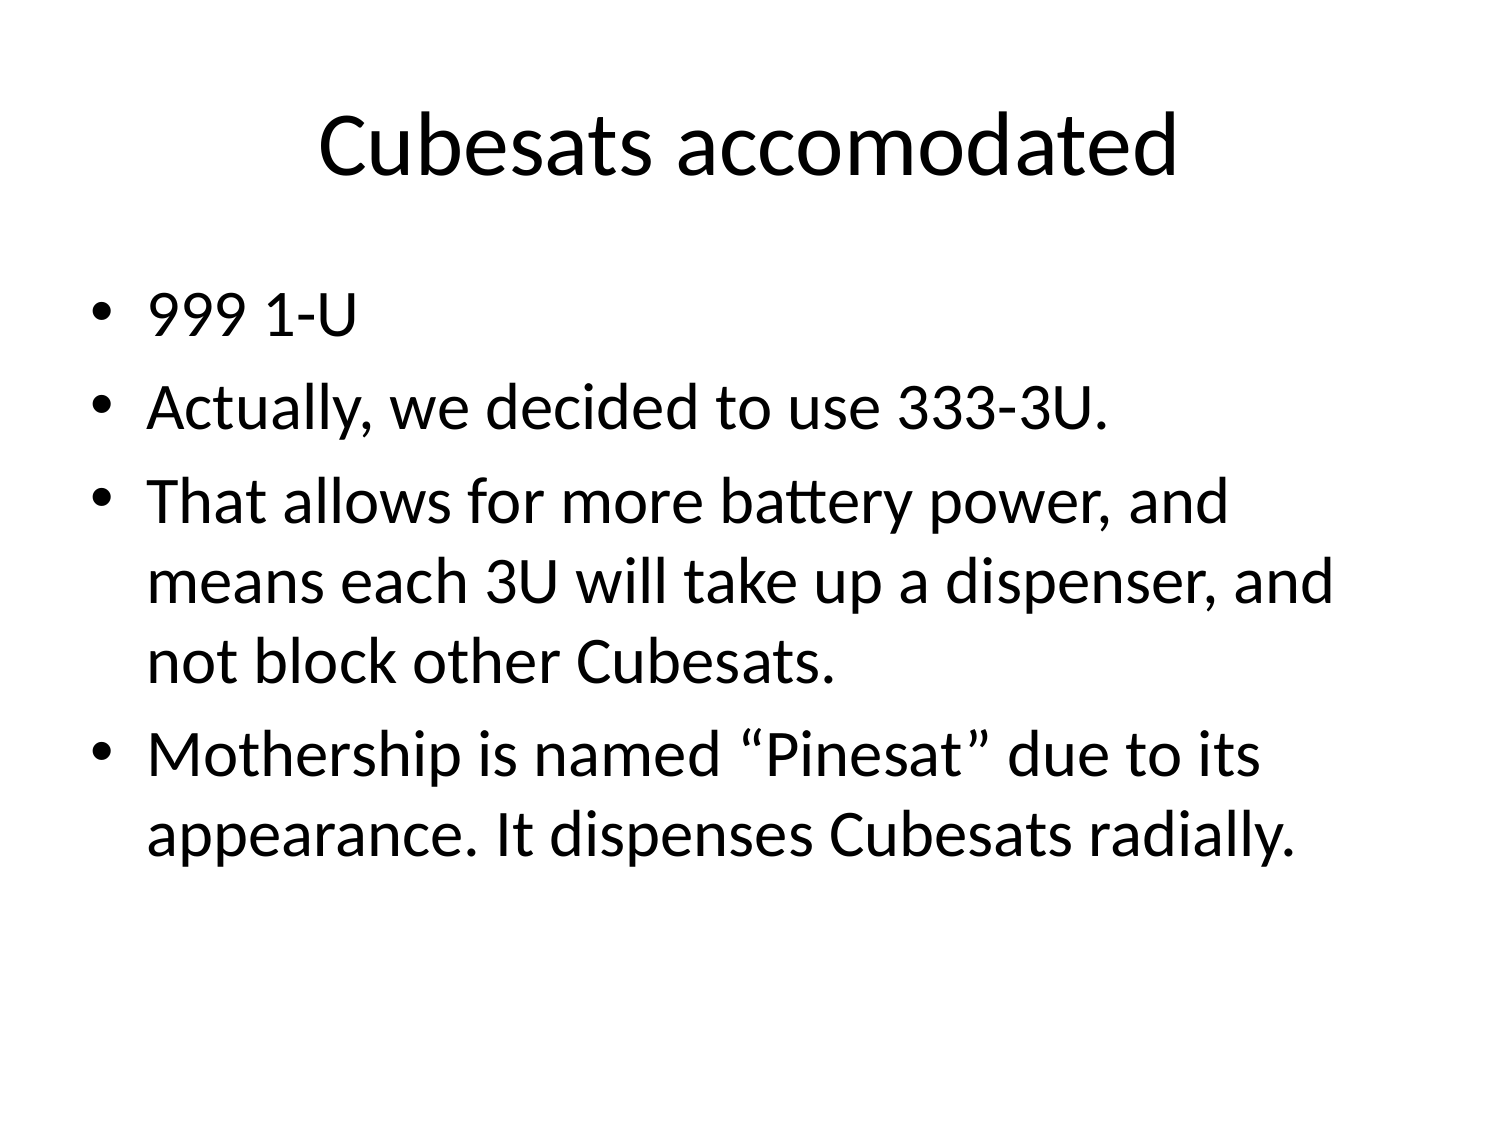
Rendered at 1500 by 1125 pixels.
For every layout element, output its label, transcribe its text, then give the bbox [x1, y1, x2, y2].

list 999 1-U Actually, we decided to use 333-3U. That allows for more battery power, and means each 3U will take up a dispenser, and not block other Cubesats. Mothership is named “Pinesat” due to its appearance. It dispenses Cubesats radially. [75, 262, 1425, 1005]
title Cubesats accomodated [75, 45, 1425, 233]
